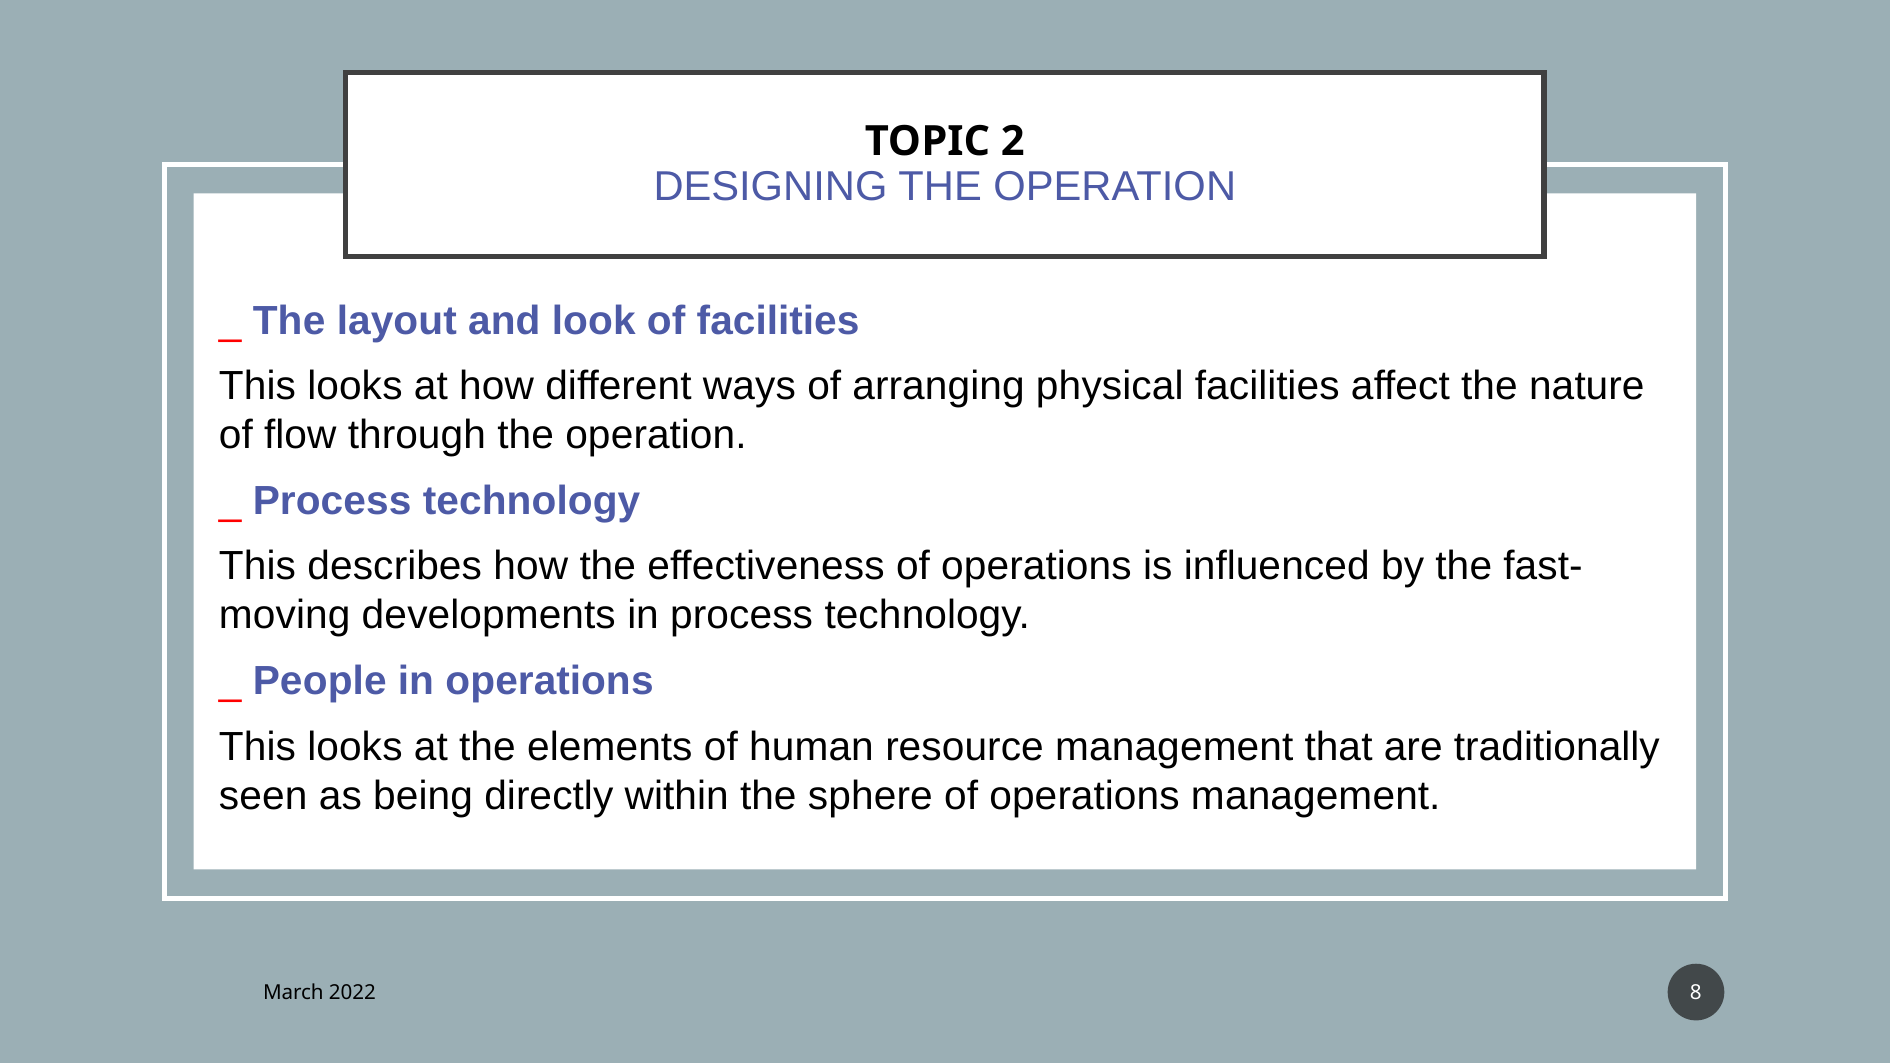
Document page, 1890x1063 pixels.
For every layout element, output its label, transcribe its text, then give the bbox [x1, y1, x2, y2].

text_box [0, 0, 1890, 1063]
title TOPIC 2 DESIGNING THE OPERATION [343, 70, 1547, 259]
text_box [164, 164, 1726, 899]
list _ The layout and look of facilities This looks at how different ways of arranging physical facilities affect the nature of flow through the operation. _ Process technology This describes how the effectiveness of operations is influenced by the fast-moving developments in process technology. _ People in operations This looks at the elements of human resource management that are traditionally seen as being directly within the sphere of operations management. he o [203, 285, 1686, 870]
footer March 2022 [248, 966, 1163, 1017]
slide_number ‹#› [1667, 963, 1725, 1021]
